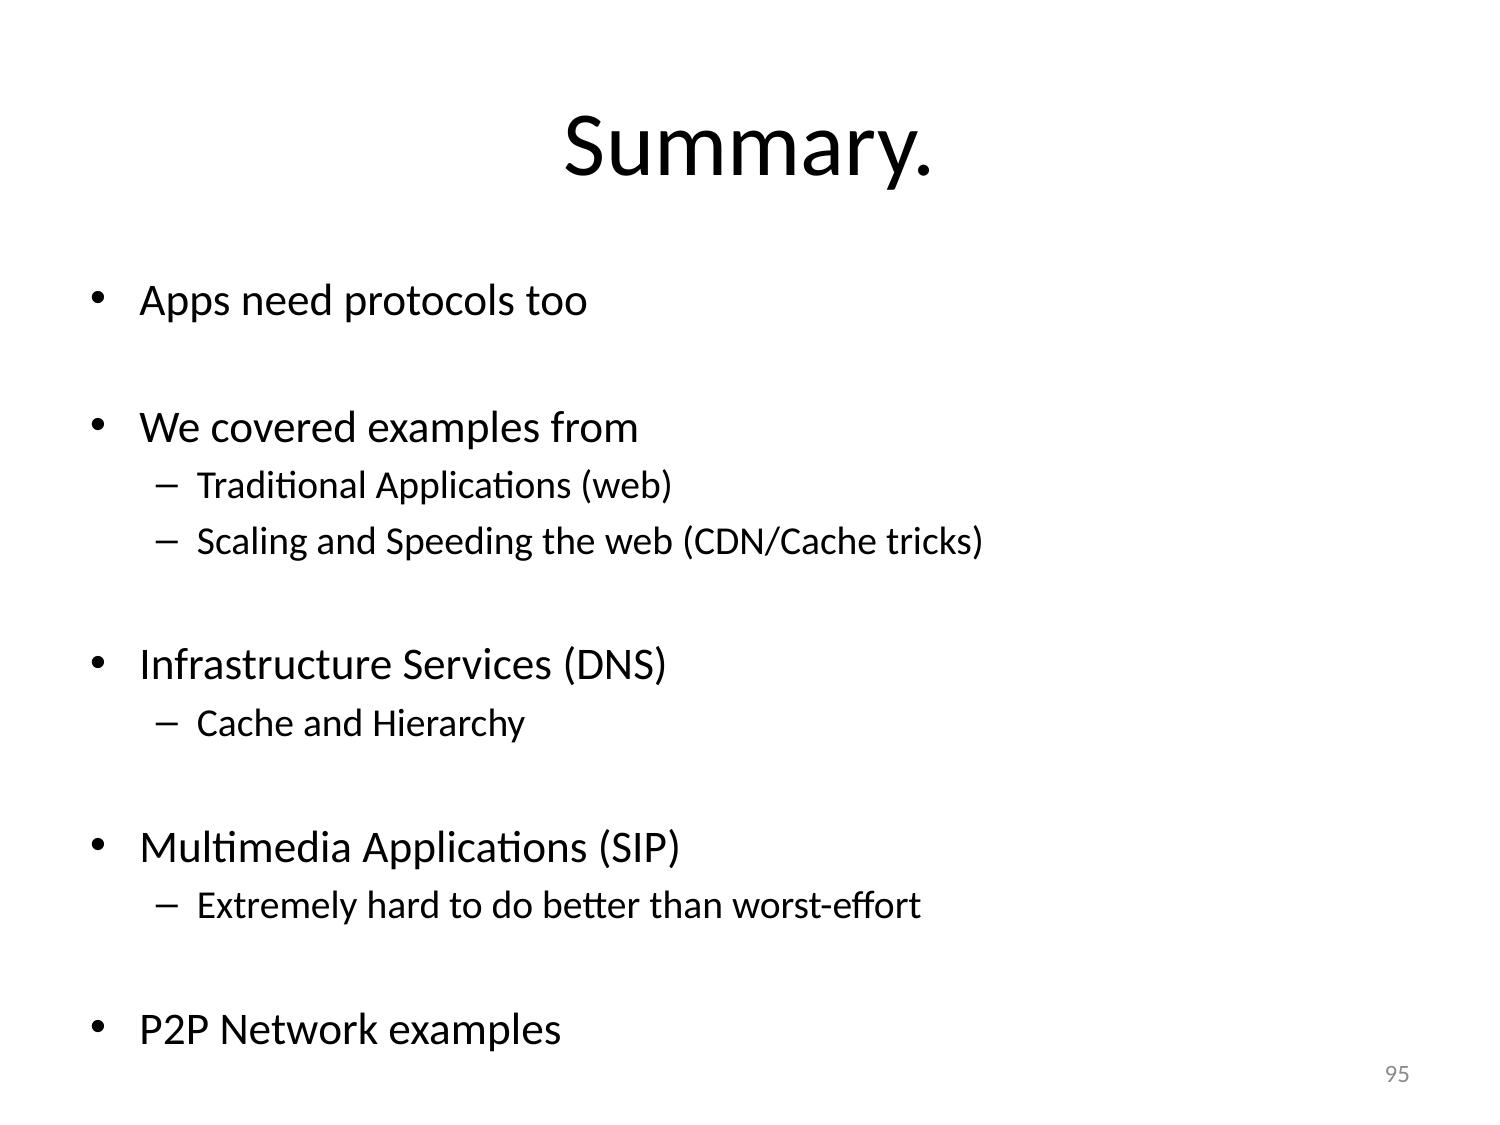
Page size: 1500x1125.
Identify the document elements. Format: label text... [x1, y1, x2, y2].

title Summary. [75, 45, 1425, 233]
list Apps need protocols too We covered examples from Traditional Applications (web) Scaling and Speeding the web (CDN/Cache tricks) Infrastructure Services (DNS) Cache and Hierarchy Multimedia Applications (SIP) Extremely hard to do better than worst-effort P2P Network examples [75, 262, 1425, 1071]
slide_number 95 [1074, 1042, 1425, 1103]
